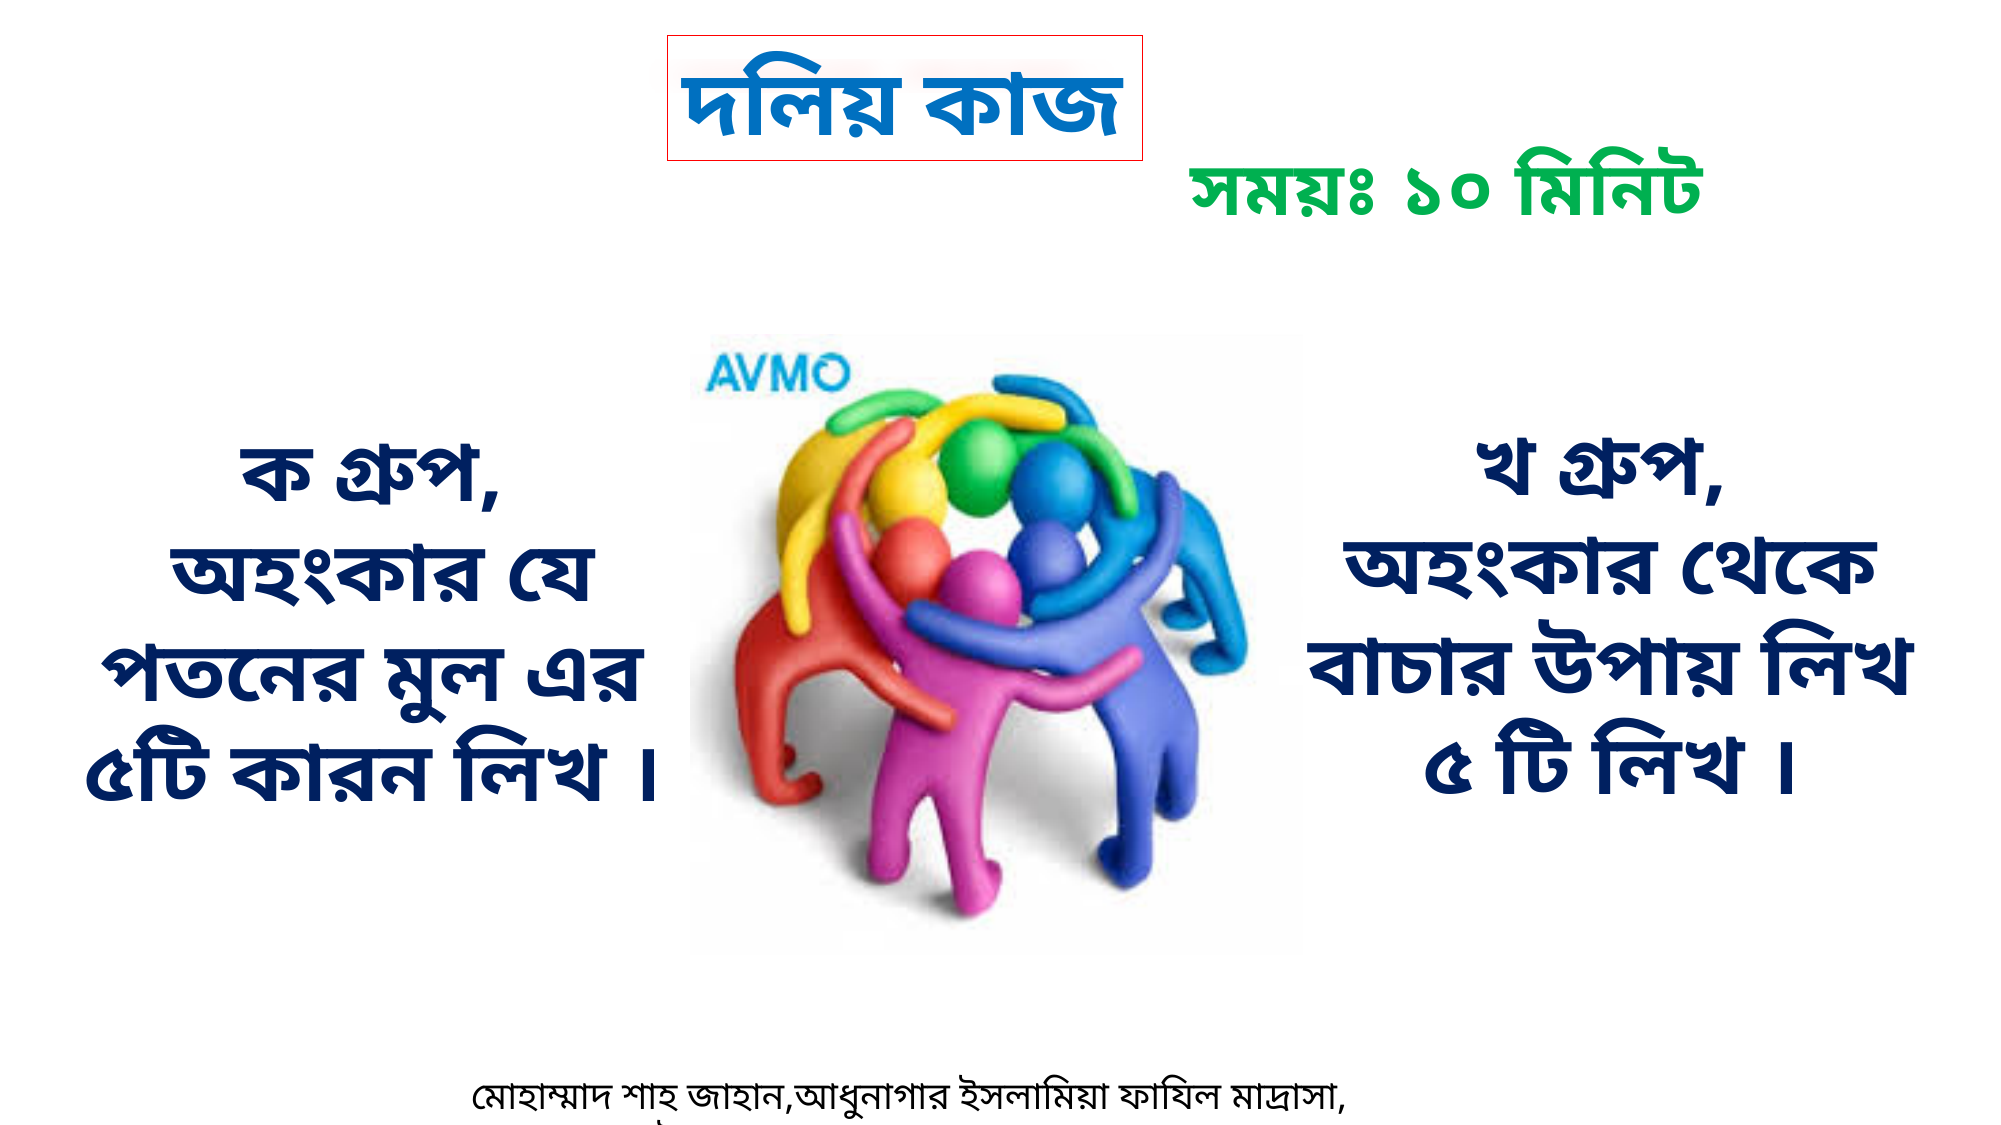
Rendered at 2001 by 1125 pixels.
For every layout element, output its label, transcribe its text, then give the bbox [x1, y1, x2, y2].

text_box ক গ্রুপ, অহংকার যে পতনের মুল এর ৫টি কারন লিখ । [42, 411, 690, 826]
text_box দলিয় কাজ [667, 35, 1143, 161]
text_box সময়ঃ ১০ মিনিট [1175, 132, 1739, 238]
text_box খ গ্রুপ, অহংকার থেকে বাচার উপায় লিখ ৫ টি লিখ । [1303, 404, 1941, 819]
picture [690, 334, 1303, 955]
